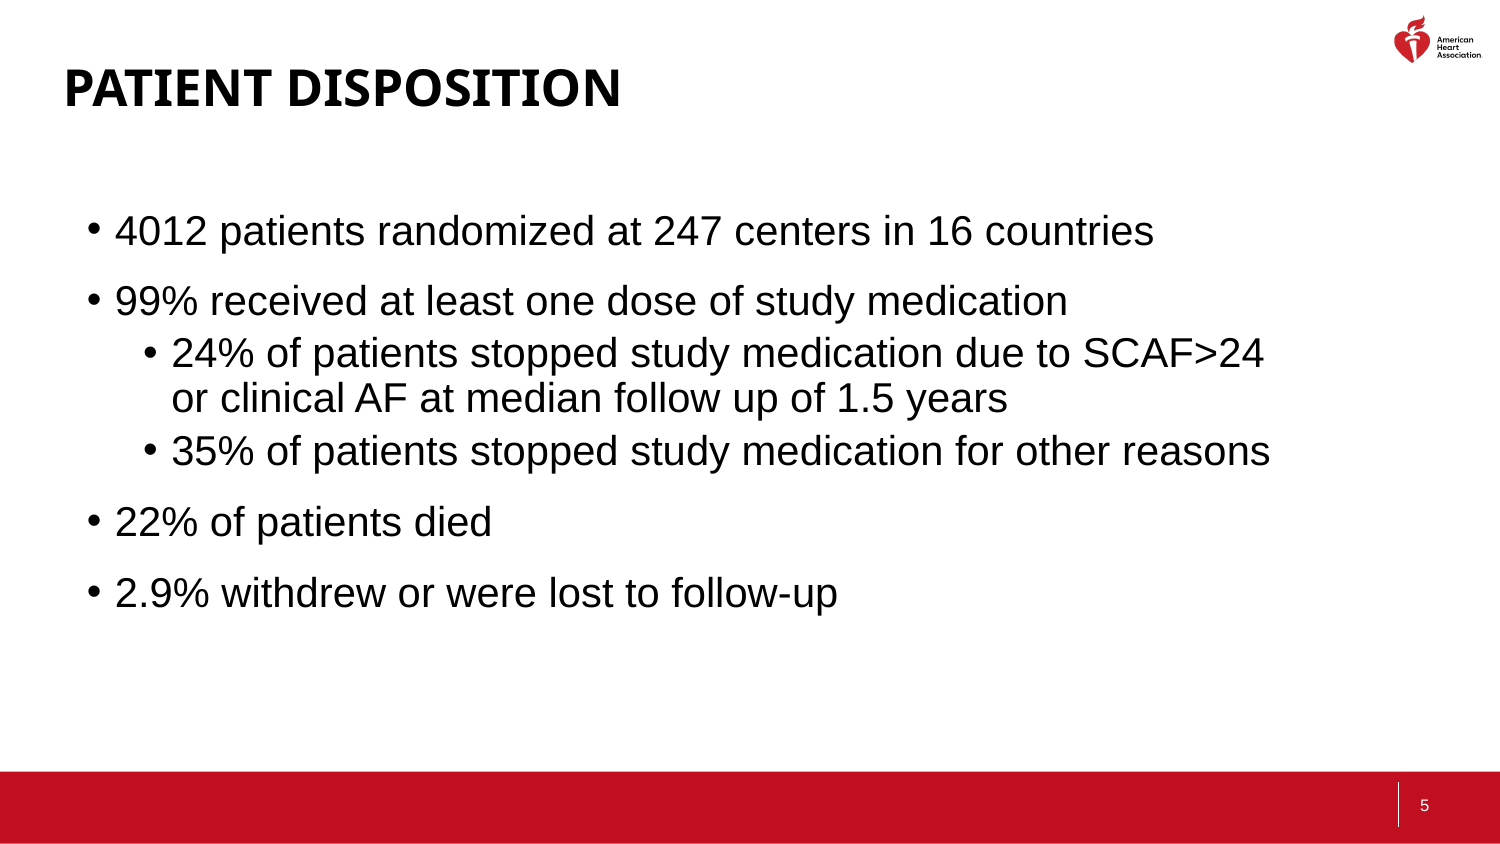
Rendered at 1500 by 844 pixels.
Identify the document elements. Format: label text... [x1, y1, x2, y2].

slide_number 5 [1405, 782, 1500, 827]
title Patient disposition [48, 48, 1169, 125]
list 4012 patients randomized at 247 centers in 16 countries 99% received at least one dose of study medication 24% of patients stopped study medication due to SCAF>24 or clinical AF at median follow up of 1.5 years 35% of patients stopped study medication for other reasons 22% of patients died 2.9% withdrew or were lost to follow-up [71, 190, 1319, 681]
